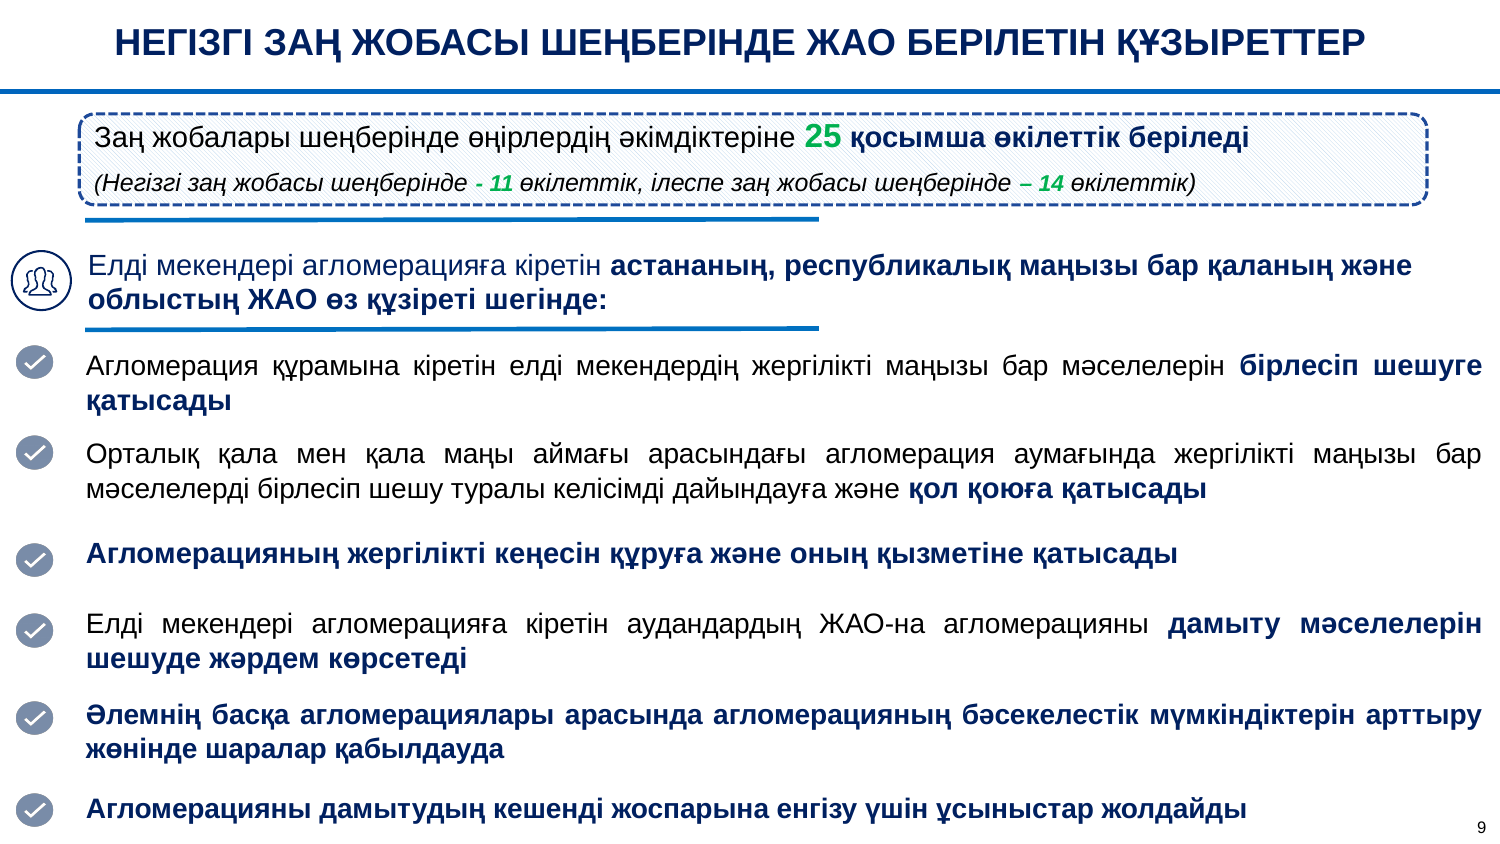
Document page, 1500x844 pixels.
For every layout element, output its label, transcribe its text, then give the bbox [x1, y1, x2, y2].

picture [11, 539, 58, 581]
text_box Агломерация құрамына кіретін елді мекендердің жергілікті маңызы бар мәселелерін бірлесіп шешуге қатысады Орталық қала мен қала маңы аймағы арасындағы агломерация аумағында жергілікті маңызы бар мәселелерді бірлесіп шешу туралы келісімді дайындауға және қол қоюға қатысады Агломерацияның жергілікті кеңесін құруға және оның қызметіне қатысады Елді мекендері агломерацияға кіретін аудандардың ЖАО-на агломерацияны дамыту мәселелерін шешуде жәрдем көрсетеді Әлемнің басқа агломерациялары арасында агломерацияның бәсекелестік мүмкіндіктерін арттыру жөнінде шаралар қабылдауда Агломерацияны дамытудың кешенді жоспарына енгізу үшін ұсыныстар жолдайды [70, 338, 1498, 832]
picture [11, 609, 58, 652]
picture [11, 341, 58, 383]
text_box 9 [1463, 810, 1498, 837]
text_box [22, 266, 58, 296]
picture [11, 431, 58, 474]
text_box [10, 250, 72, 312]
text_box Заң жобалары шеңберінде өңірлердің әкімдіктеріне 25 қосымша өкілеттік беріледі (Негізгі заң жобасы шеңберінде - 11 өкілеттік, ілеспе заң жобасы шеңберінде – 14 өкілеттік) [79, 106, 1500, 204]
picture [11, 789, 58, 831]
picture [11, 696, 58, 739]
text_box [96, 0, 1500, 89]
text_box Негізгі заң жобасы шеңберінде ЖАО берілетін құзыреттер [57, 10, 1424, 71]
text_box Елді мекендері агломерацияға кіретін астананың, республикалық маңызы бар қаланың және облыстың ЖАО өз құзіреті шегінде: [73, 223, 1500, 339]
